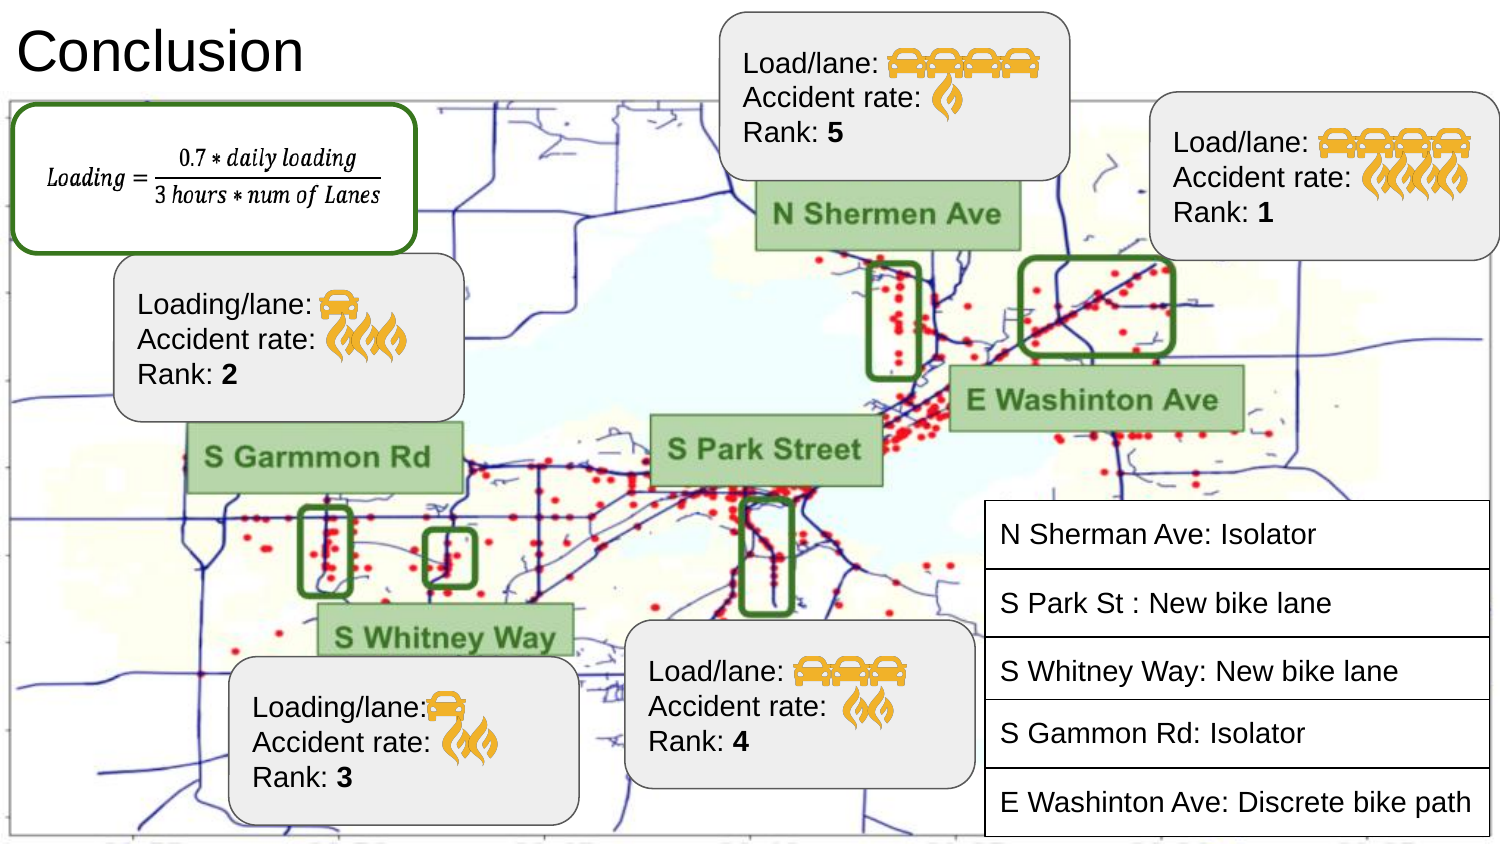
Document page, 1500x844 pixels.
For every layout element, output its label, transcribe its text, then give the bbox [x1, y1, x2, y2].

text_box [113, 253, 465, 423]
title Conclusion [1, 0, 1399, 90]
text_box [624, 619, 976, 789]
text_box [1149, 91, 1500, 261]
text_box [719, 11, 1070, 181]
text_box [228, 656, 580, 826]
picture [1317, 123, 1474, 203]
picture [925, 43, 1040, 83]
picture [0, 91, 1500, 844]
